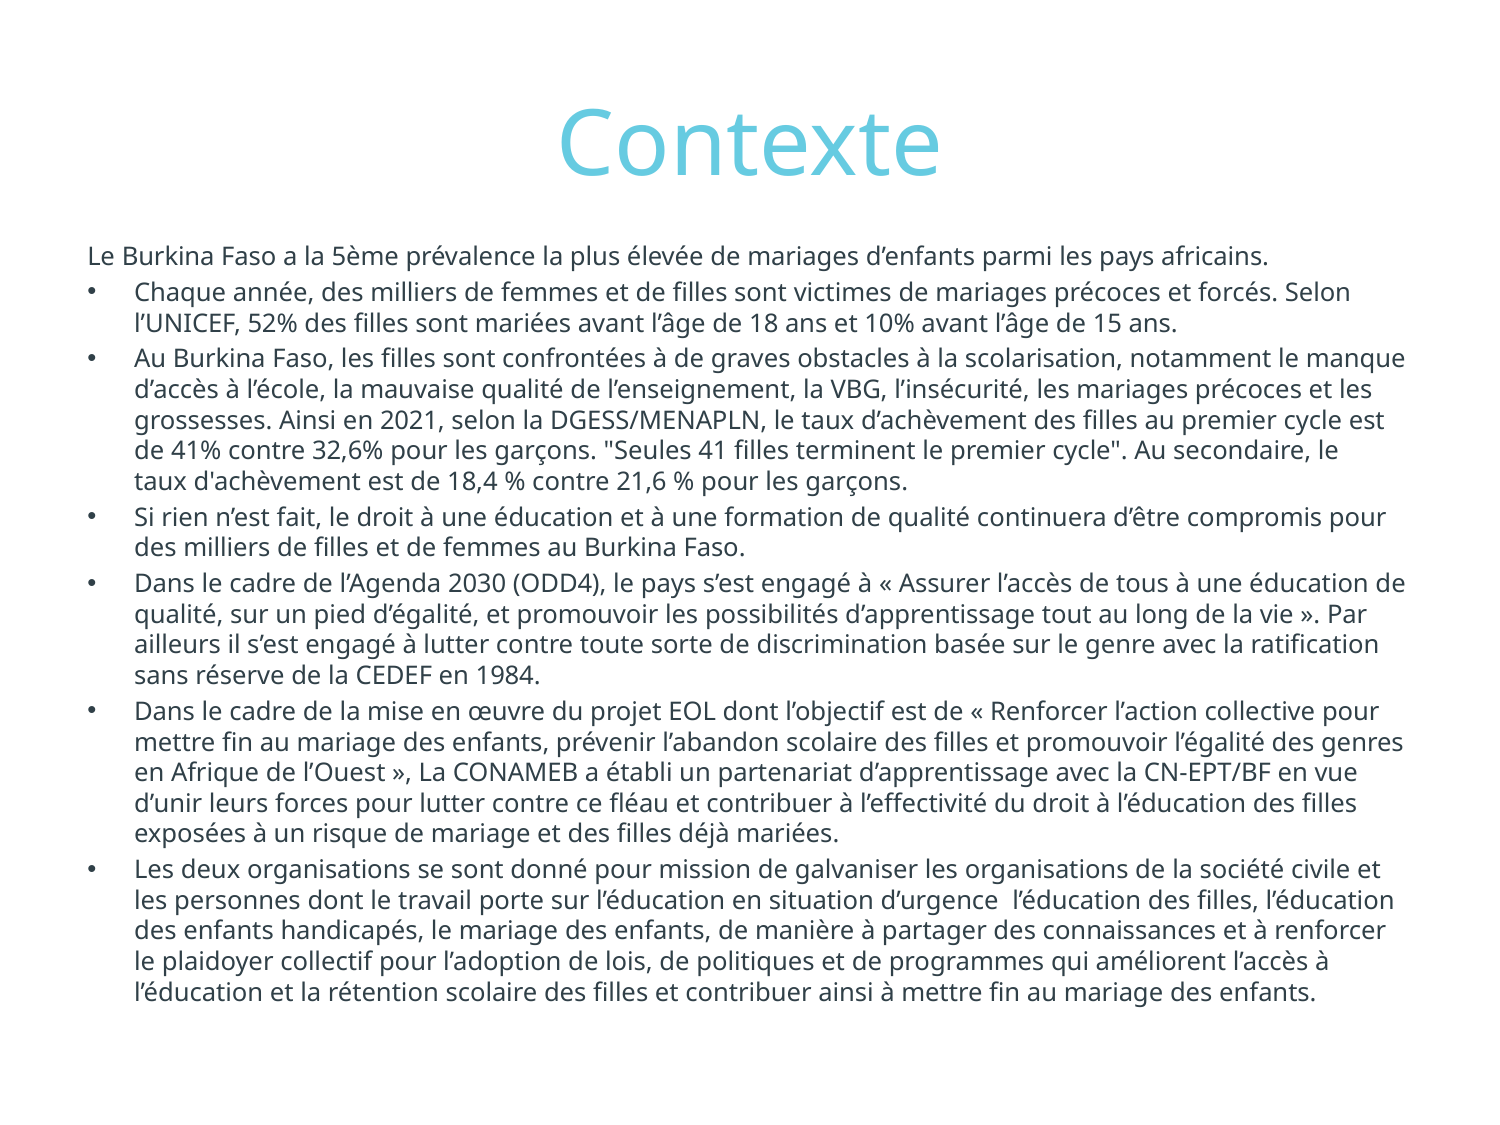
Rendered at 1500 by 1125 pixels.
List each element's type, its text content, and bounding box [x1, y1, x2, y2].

list Le Burkina Faso a la 5ème prévalence la plus élevée de mariages d’enfants parmi les pays africains. Chaque année, des milliers de femmes et de filles sont victimes de mariages précoces et forcés. Selon l’UNICEF, 52% des filles sont mariées avant l’âge de 18 ans et 10% avant l’âge de 15 ans. Au Burkina Faso, les filles sont confrontées à de graves obstacles à la scolarisation, notamment le manque d’accès à l’école, la mauvaise qualité de l’enseignement, la VBG, l’insécurité, les mariages précoces et les grossesses. Ainsi en 2021, selon la DGESS/MENAPLN, le taux d’achèvement des filles au premier cycle est de 41% contre 32,6% pour les garçons. "Seules 41 filles terminent le premier cycle". Au secondaire, le taux d'achèvement est de 18,4 % contre 21,6 % pour les garçons. Si rien n’est fait, le droit à une éducation et à une formation de qualité continuera d’être compromis pour des milliers de filles et de femmes au Burkina Faso. Dans le cadre de l’Agenda 2030 (ODD4), le pays s’est engagé à « Assurer l’accès de tous à une éducation de qualité, sur un pied d’égalité, et promouvoir les possibilités d’apprentissage tout au long de la vie ». Par ailleurs il s’est engagé à lutter contre toute sorte de discrimination basée sur le genre avec la ratification sans réserve de la CEDEF en 1984. Dans le cadre de la mise en œuvre du projet EOL dont l’objectif est de « Renforcer l’action collective pour mettre fin au mariage des enfants, prévenir l’abandon scolaire des filles et promouvoir l’égalité des genres en Afrique de l’Ouest », La CONAMEB a établi un partenariat d’apprentissage avec la CN-EPT/BF en vue d’unir leurs forces pour lutter contre ce fléau et contribuer à l’effectivité du droit à l’éducation des filles exposées à un risque de mariage et des filles déjà mariées. Les deux organisations se sont donné pour mission de galvaniser les organisations de la société civile et les personnes dont le travail porte sur l’éducation en situation d’urgence l’éducation des filles, l’éducation des enfants handicapés, le mariage des enfants, de manière à partager des connaissances et à renforcer le plaidoyer collectif pour l’adoption de lois, de politiques et de programmes qui améliorent l’accès à l’éducation et la rétention scolaire des filles et contribuer ainsi à mettre fin au mariage des enfants. [72, 232, 1423, 1050]
title Contexte [75, 45, 1425, 233]
